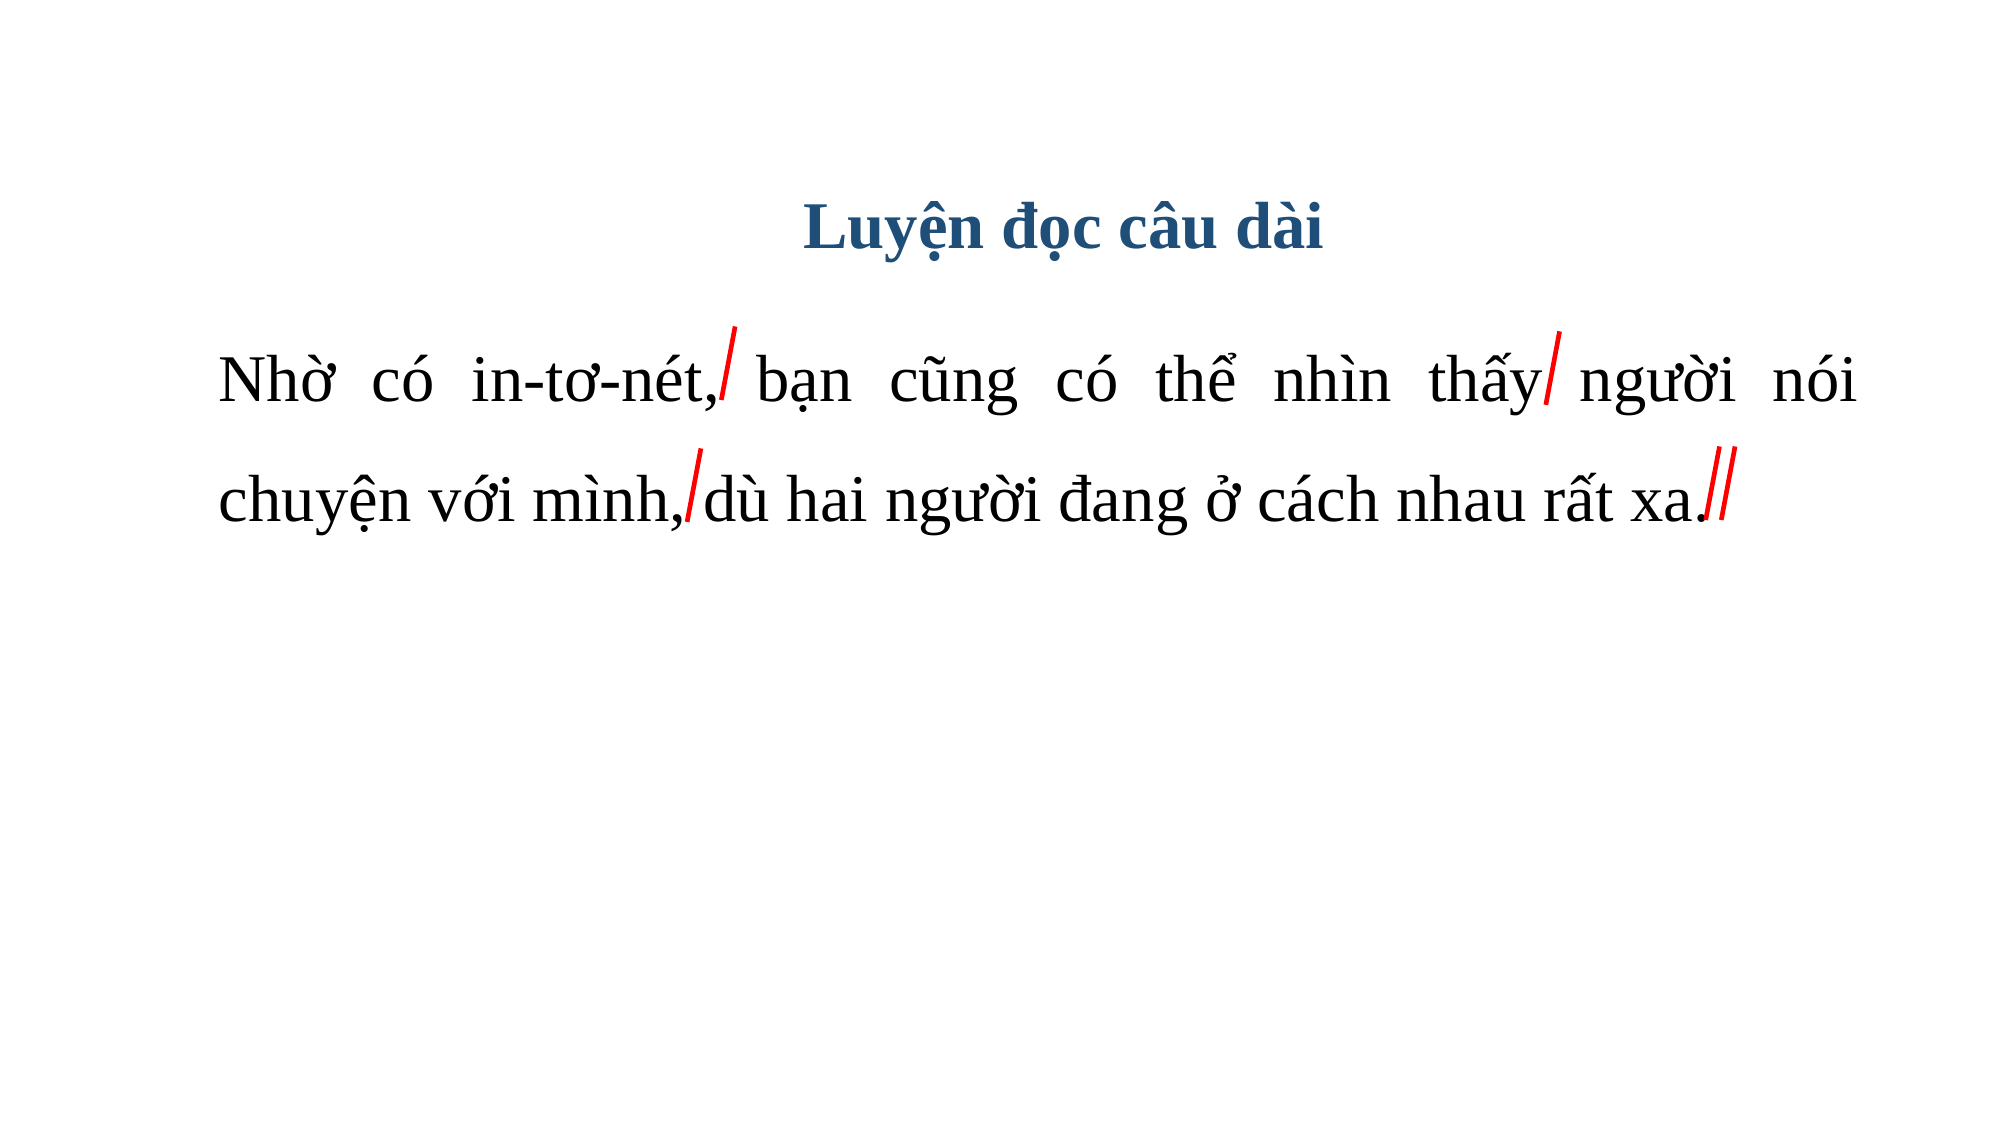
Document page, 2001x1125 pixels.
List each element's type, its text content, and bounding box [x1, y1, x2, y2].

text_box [1545, 331, 1560, 405]
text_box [1721, 446, 1736, 520]
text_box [687, 448, 701, 522]
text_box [721, 326, 736, 401]
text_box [1705, 446, 1720, 520]
text_box Nhờ có in-tơ-nét, bạn cũng có thể nhìn thấy người nói chuyện với mình, dù hai người đang ở cách nhau rất xa. [203, 287, 1876, 543]
text_box Luyện đọc câu dài [788, 134, 1551, 269]
